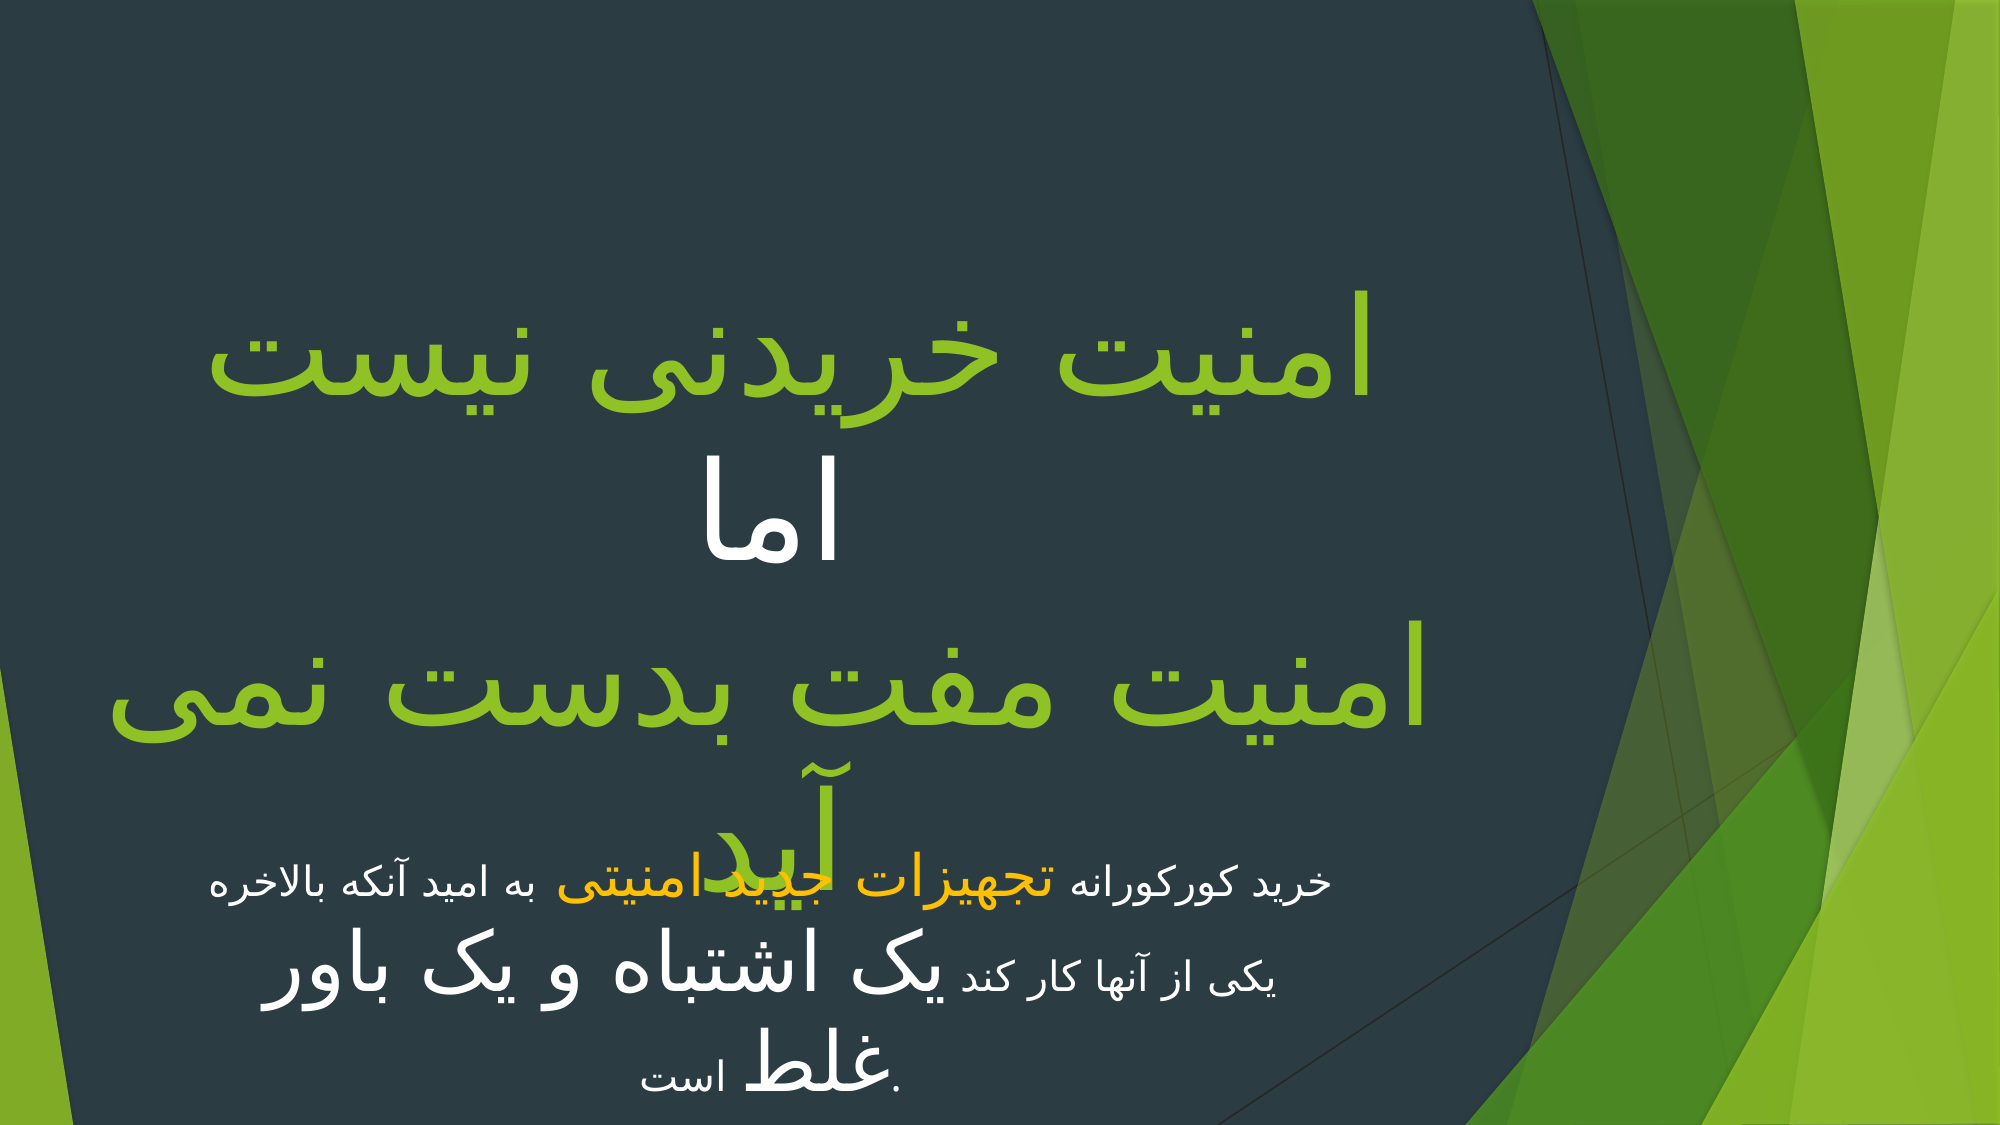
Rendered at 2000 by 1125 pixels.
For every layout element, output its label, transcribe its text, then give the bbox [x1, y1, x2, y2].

text_box خرید کورکورانه تجهیزات جدید امنیتی به امید آنکه بالاخره یکی از آنها کار کند یک اشتباه و یک باور غلط است. [166, 830, 1376, 1116]
title امنیت خریدنی نیست اما امنیت مفت بدست نمی آید [65, 250, 1477, 1067]
